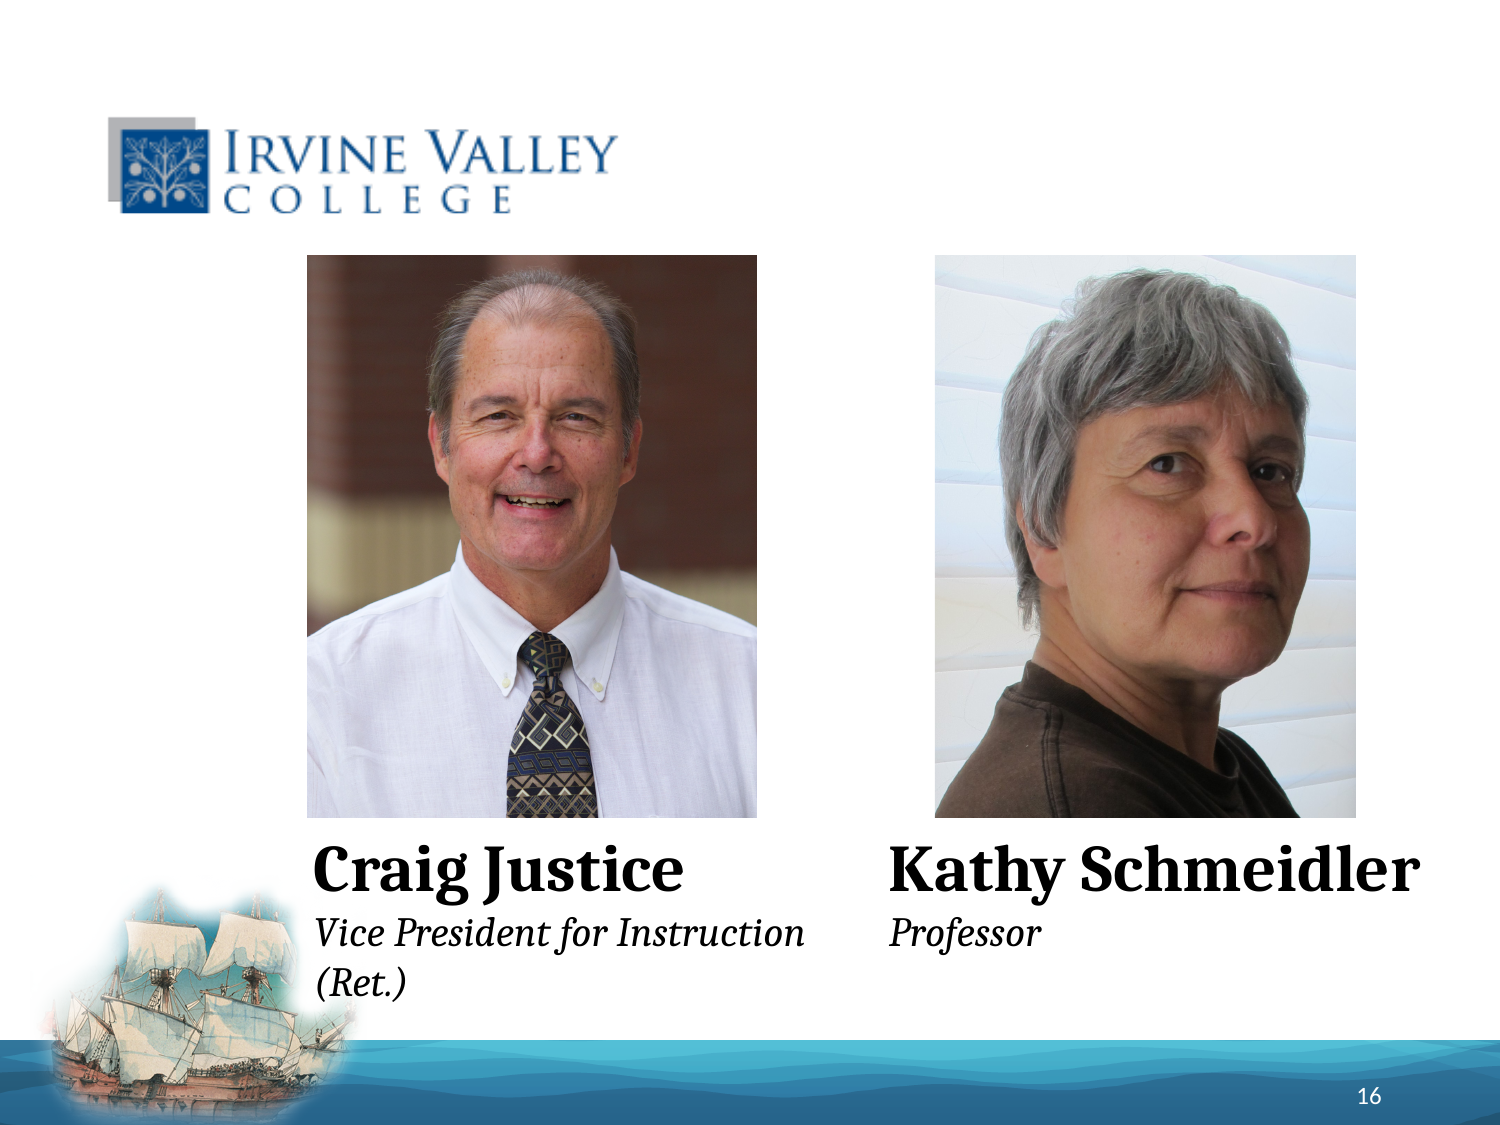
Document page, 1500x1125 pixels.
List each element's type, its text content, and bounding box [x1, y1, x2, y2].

text_box Craig Justice Vice President for Instruction (Ret.) [298, 817, 843, 1012]
text_box Kathy Schmeidler Professor [873, 817, 1465, 962]
picture [307, 255, 757, 818]
picture [0, 88, 621, 231]
picture [0, 875, 1500, 1125]
slide_number 16 [1070, 1079, 1397, 1110]
picture [934, 255, 1356, 818]
